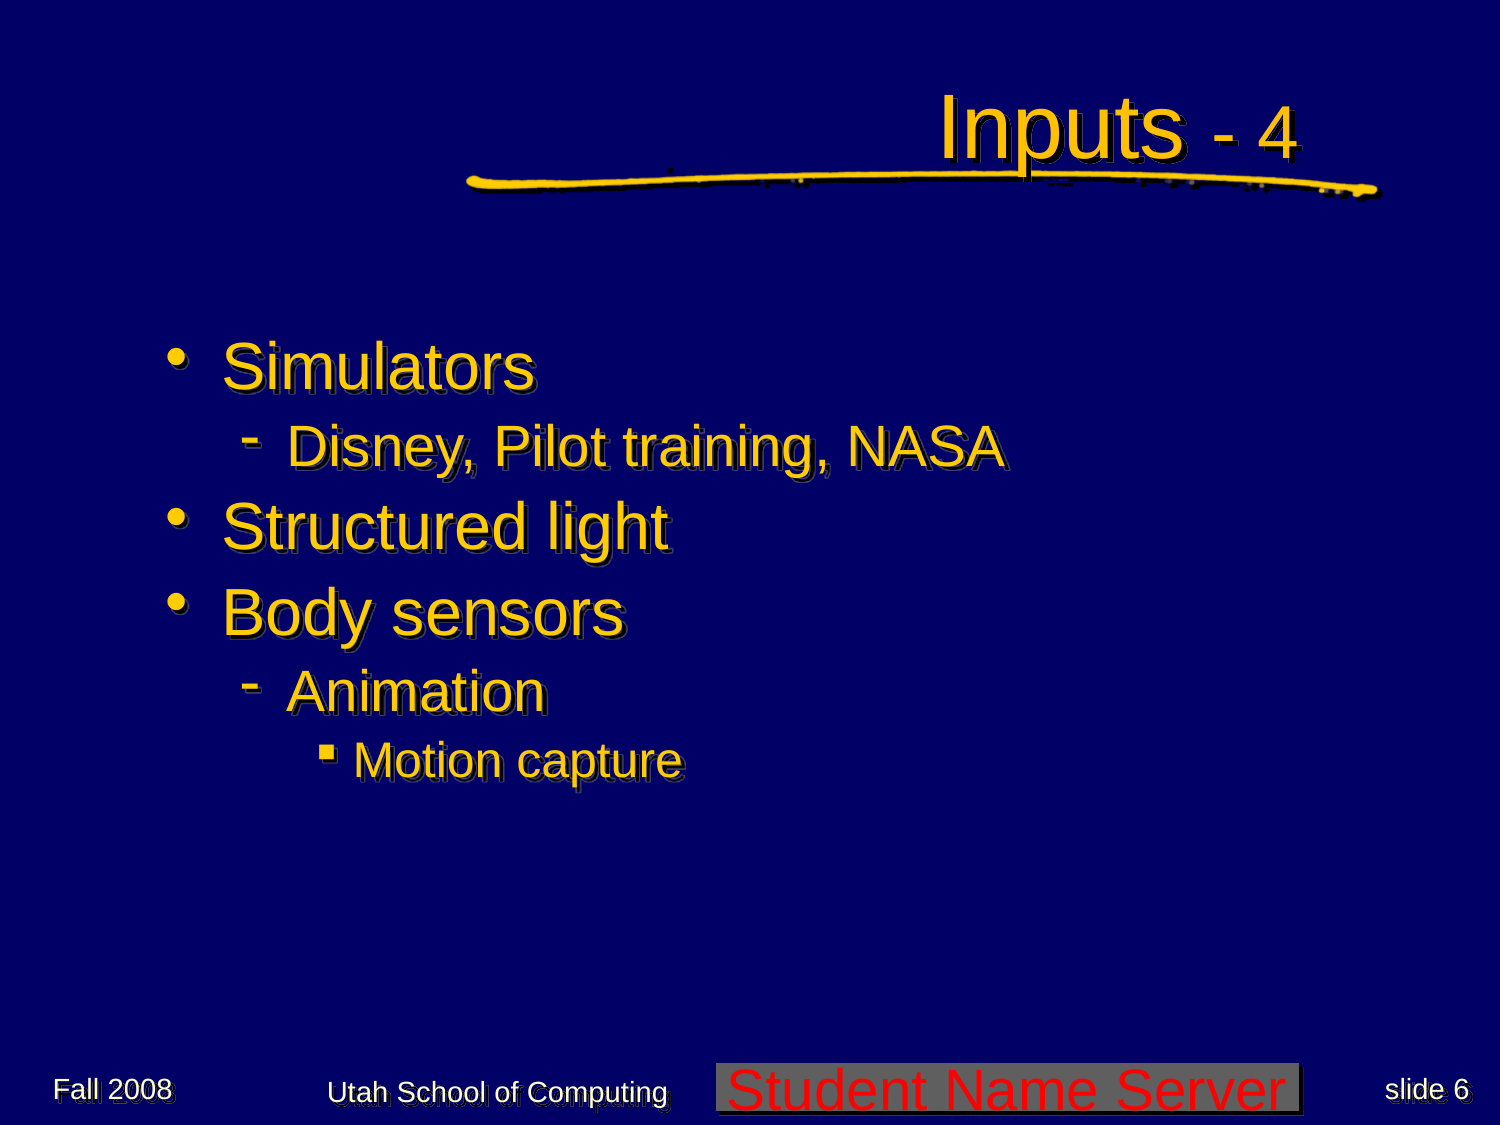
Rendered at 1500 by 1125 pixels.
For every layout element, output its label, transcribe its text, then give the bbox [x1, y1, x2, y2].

list Simulators Disney, Pilot training, NASA Structured light Body sensors Animation Motion capture [149, 324, 1463, 1030]
title Inputs - 4 [0, 27, 1315, 216]
slide_number Fall 2008 [37, 1062, 326, 1113]
picture [1319, 164, 1400, 203]
